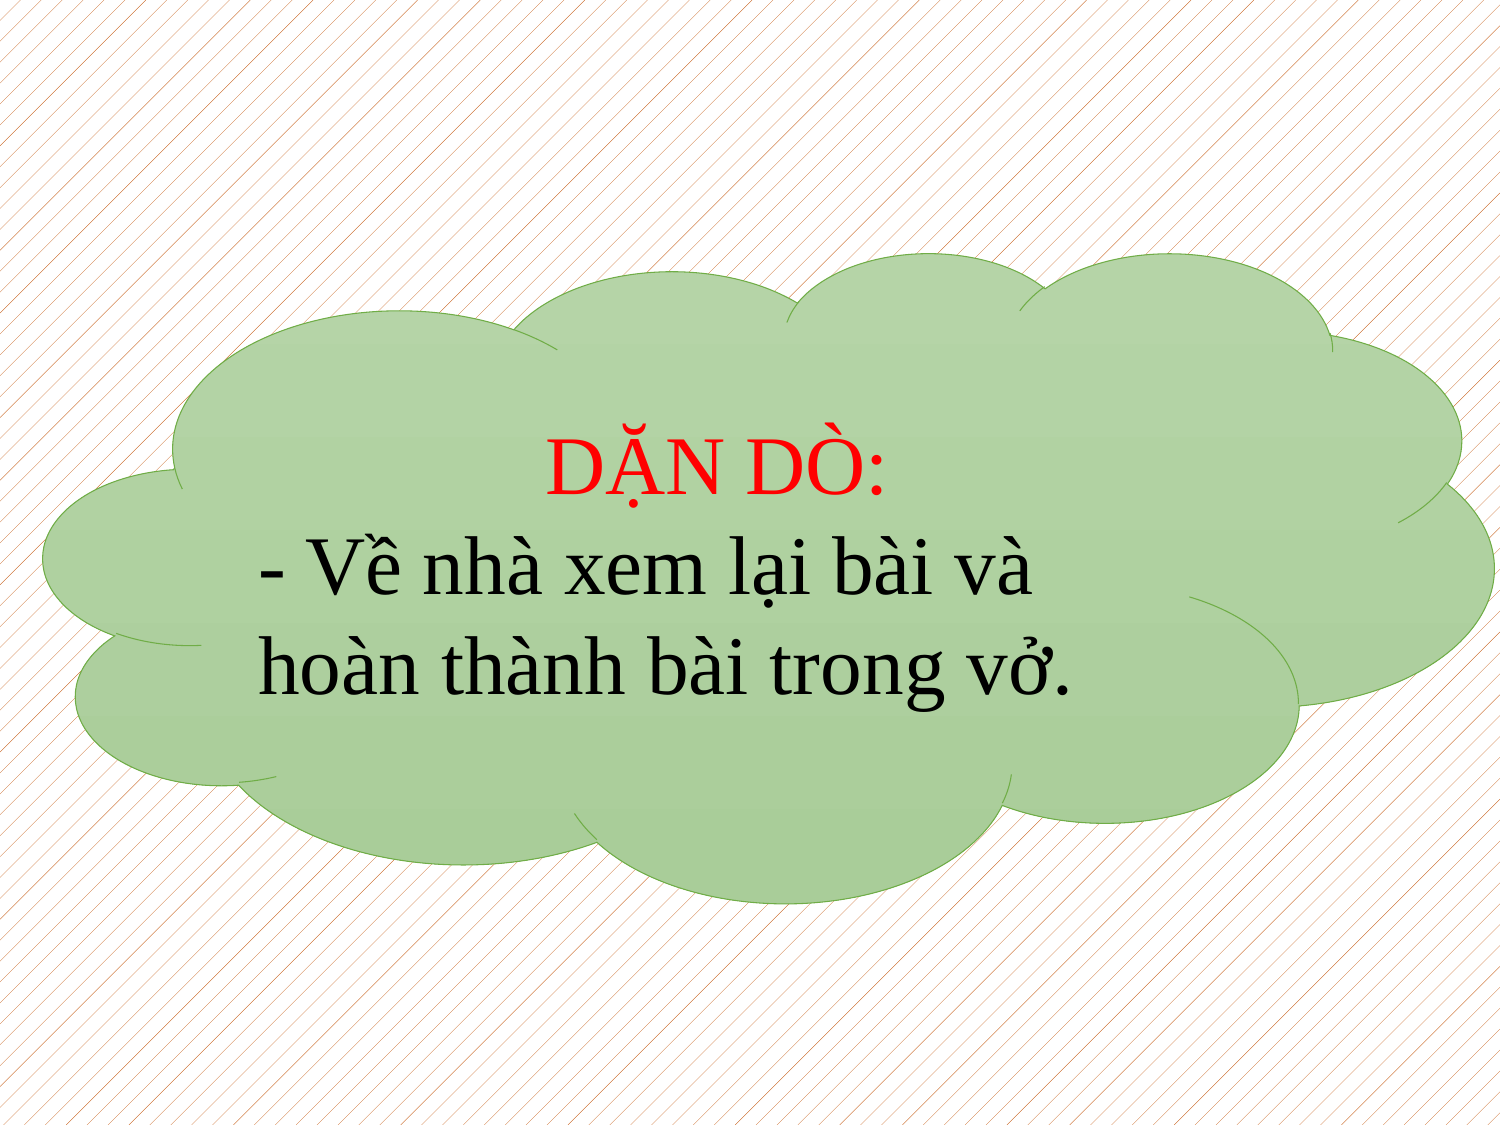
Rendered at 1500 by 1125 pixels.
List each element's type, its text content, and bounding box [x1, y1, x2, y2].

text_box DẶN DÒ: - Về nhà xem lại bài và hoàn thành bài trong vở. [42, 253, 1495, 905]
